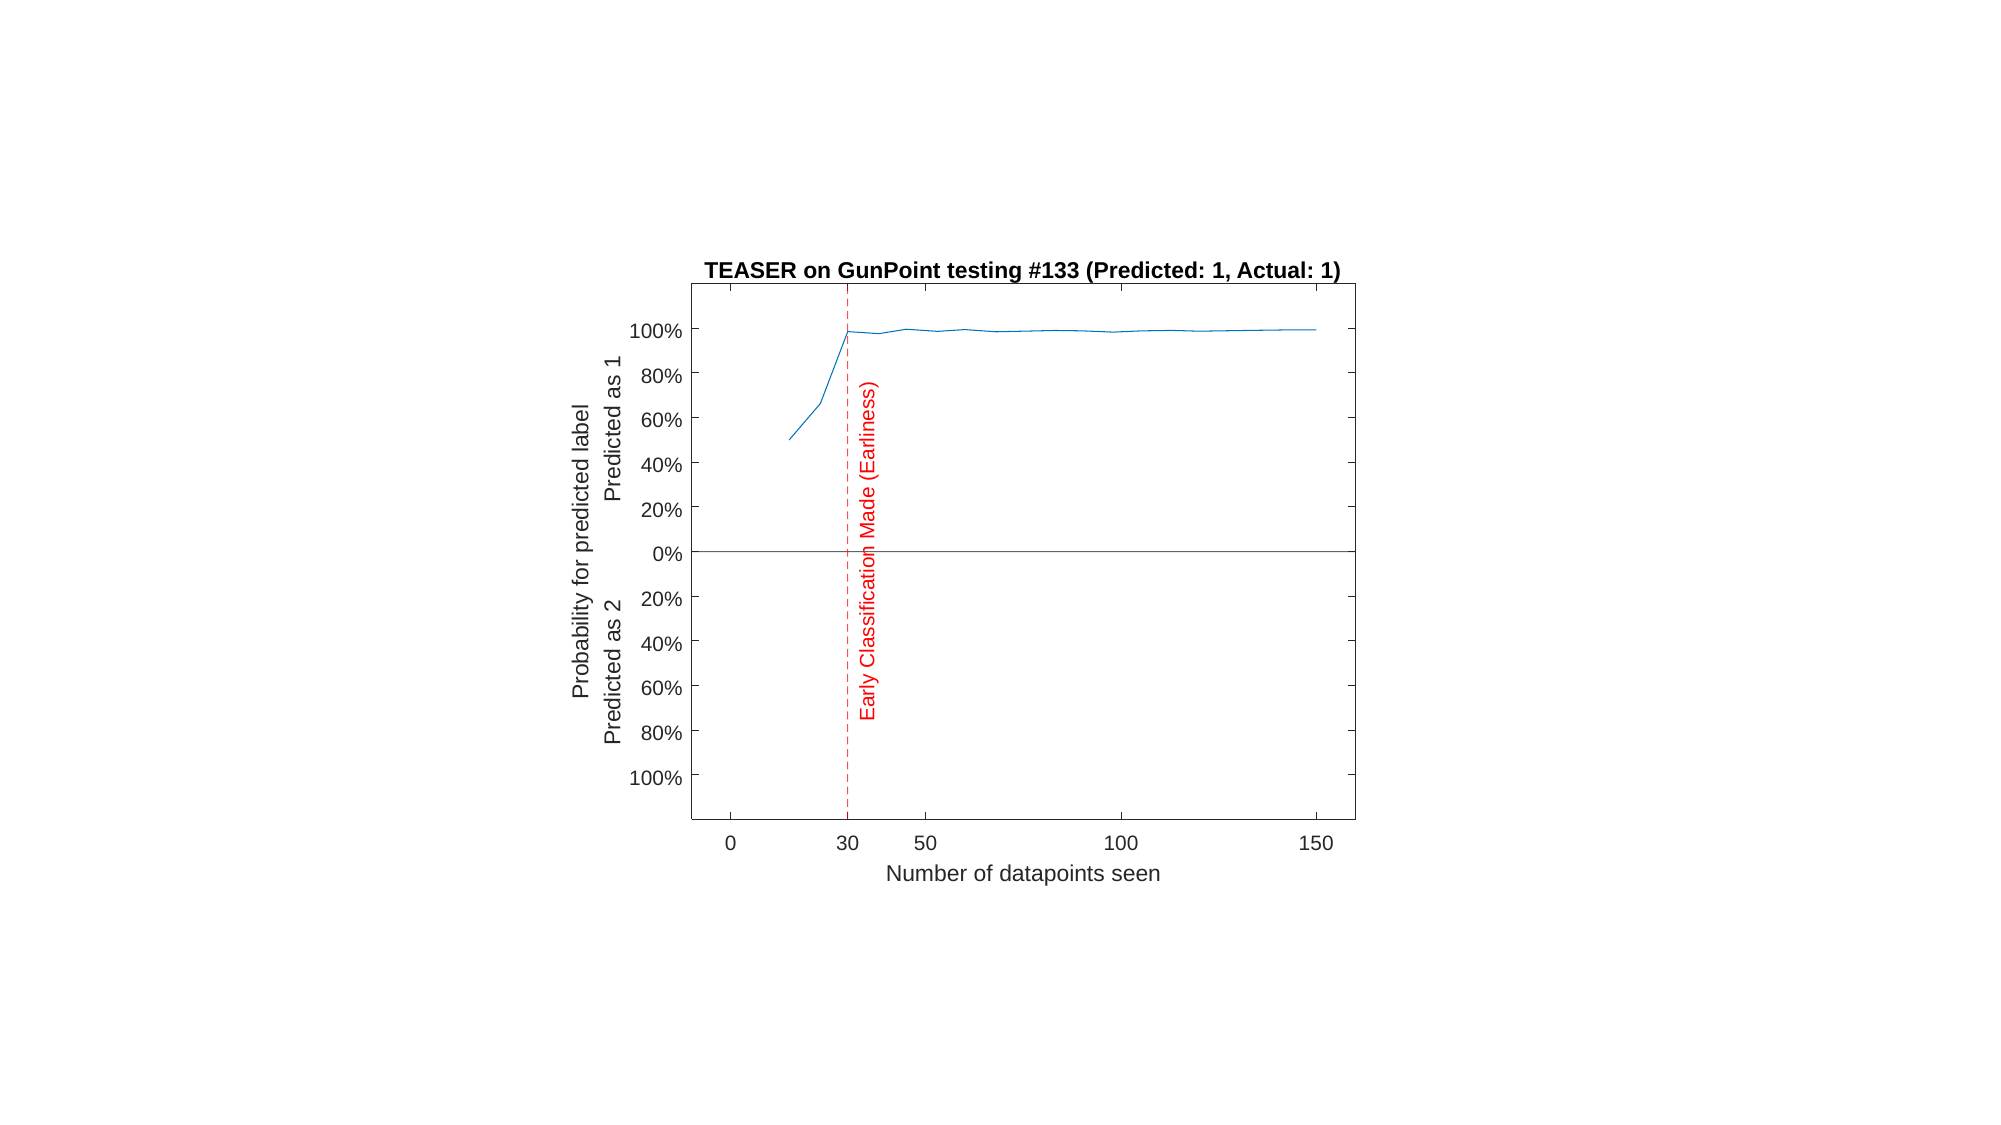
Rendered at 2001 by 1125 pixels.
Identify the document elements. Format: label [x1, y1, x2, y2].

picture [562, 234, 1438, 891]
